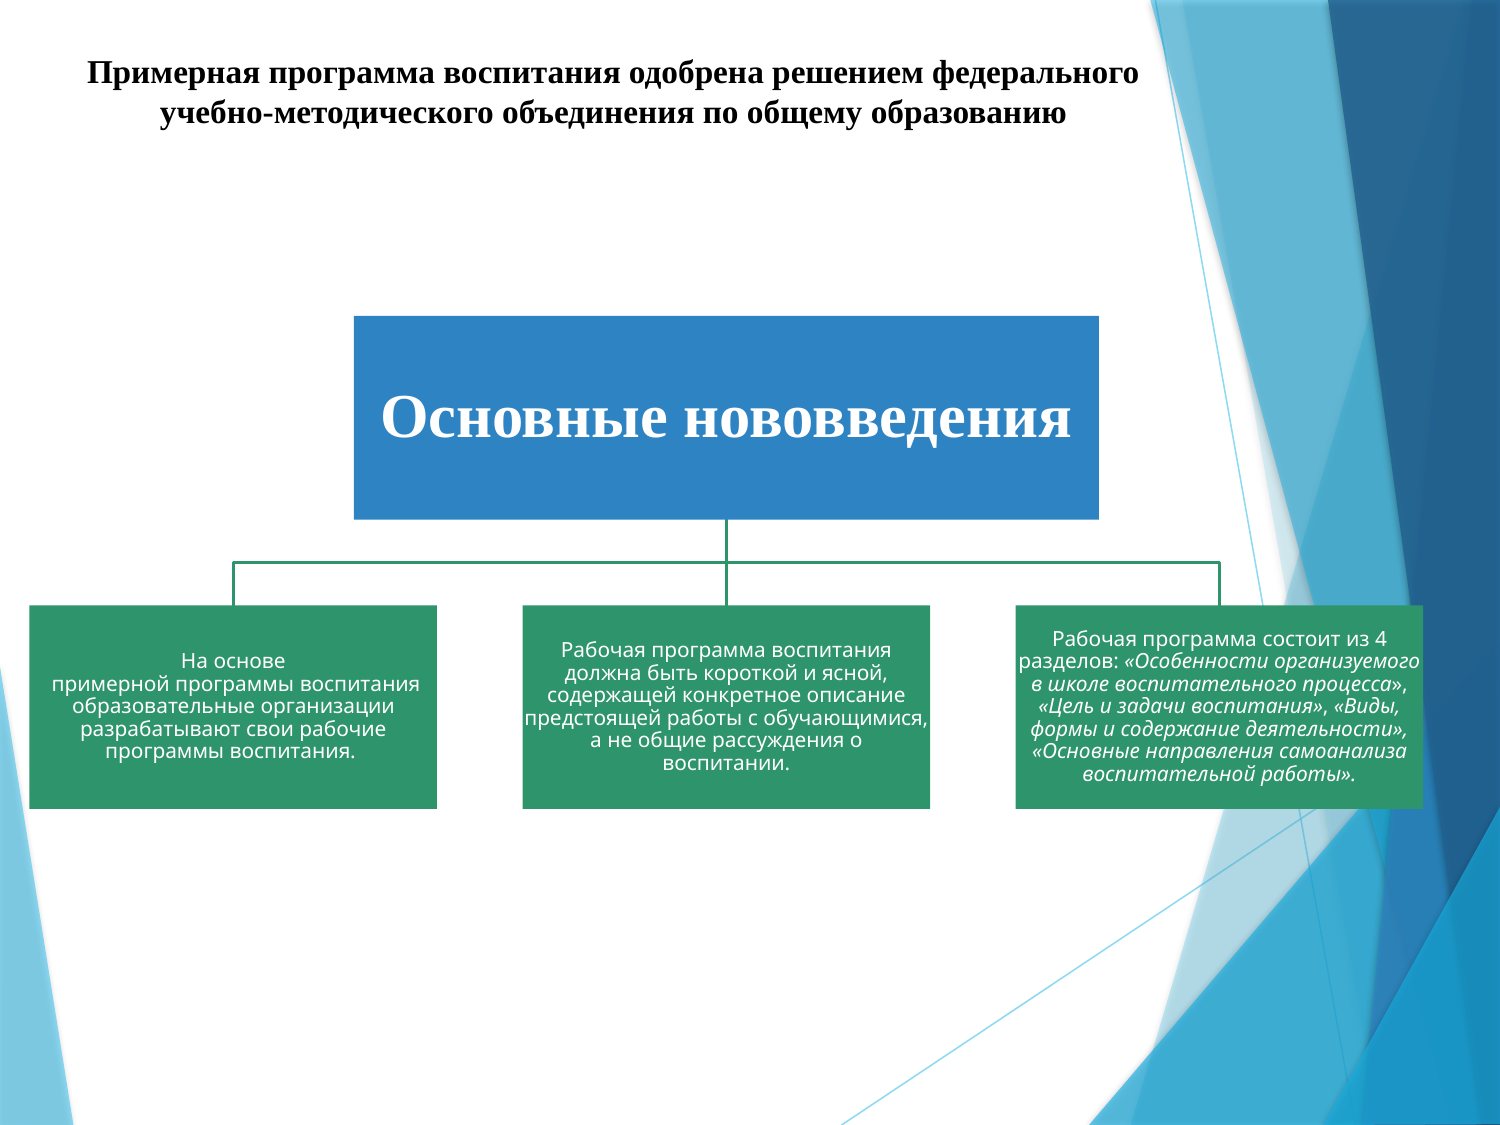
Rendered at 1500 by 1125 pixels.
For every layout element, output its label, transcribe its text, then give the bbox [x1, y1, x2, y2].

title Примерная программа воспитания одобрена решением федерального учебно-методического объединения по общему образованию [53, 42, 1176, 76]
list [28, 77, 1424, 1048]
